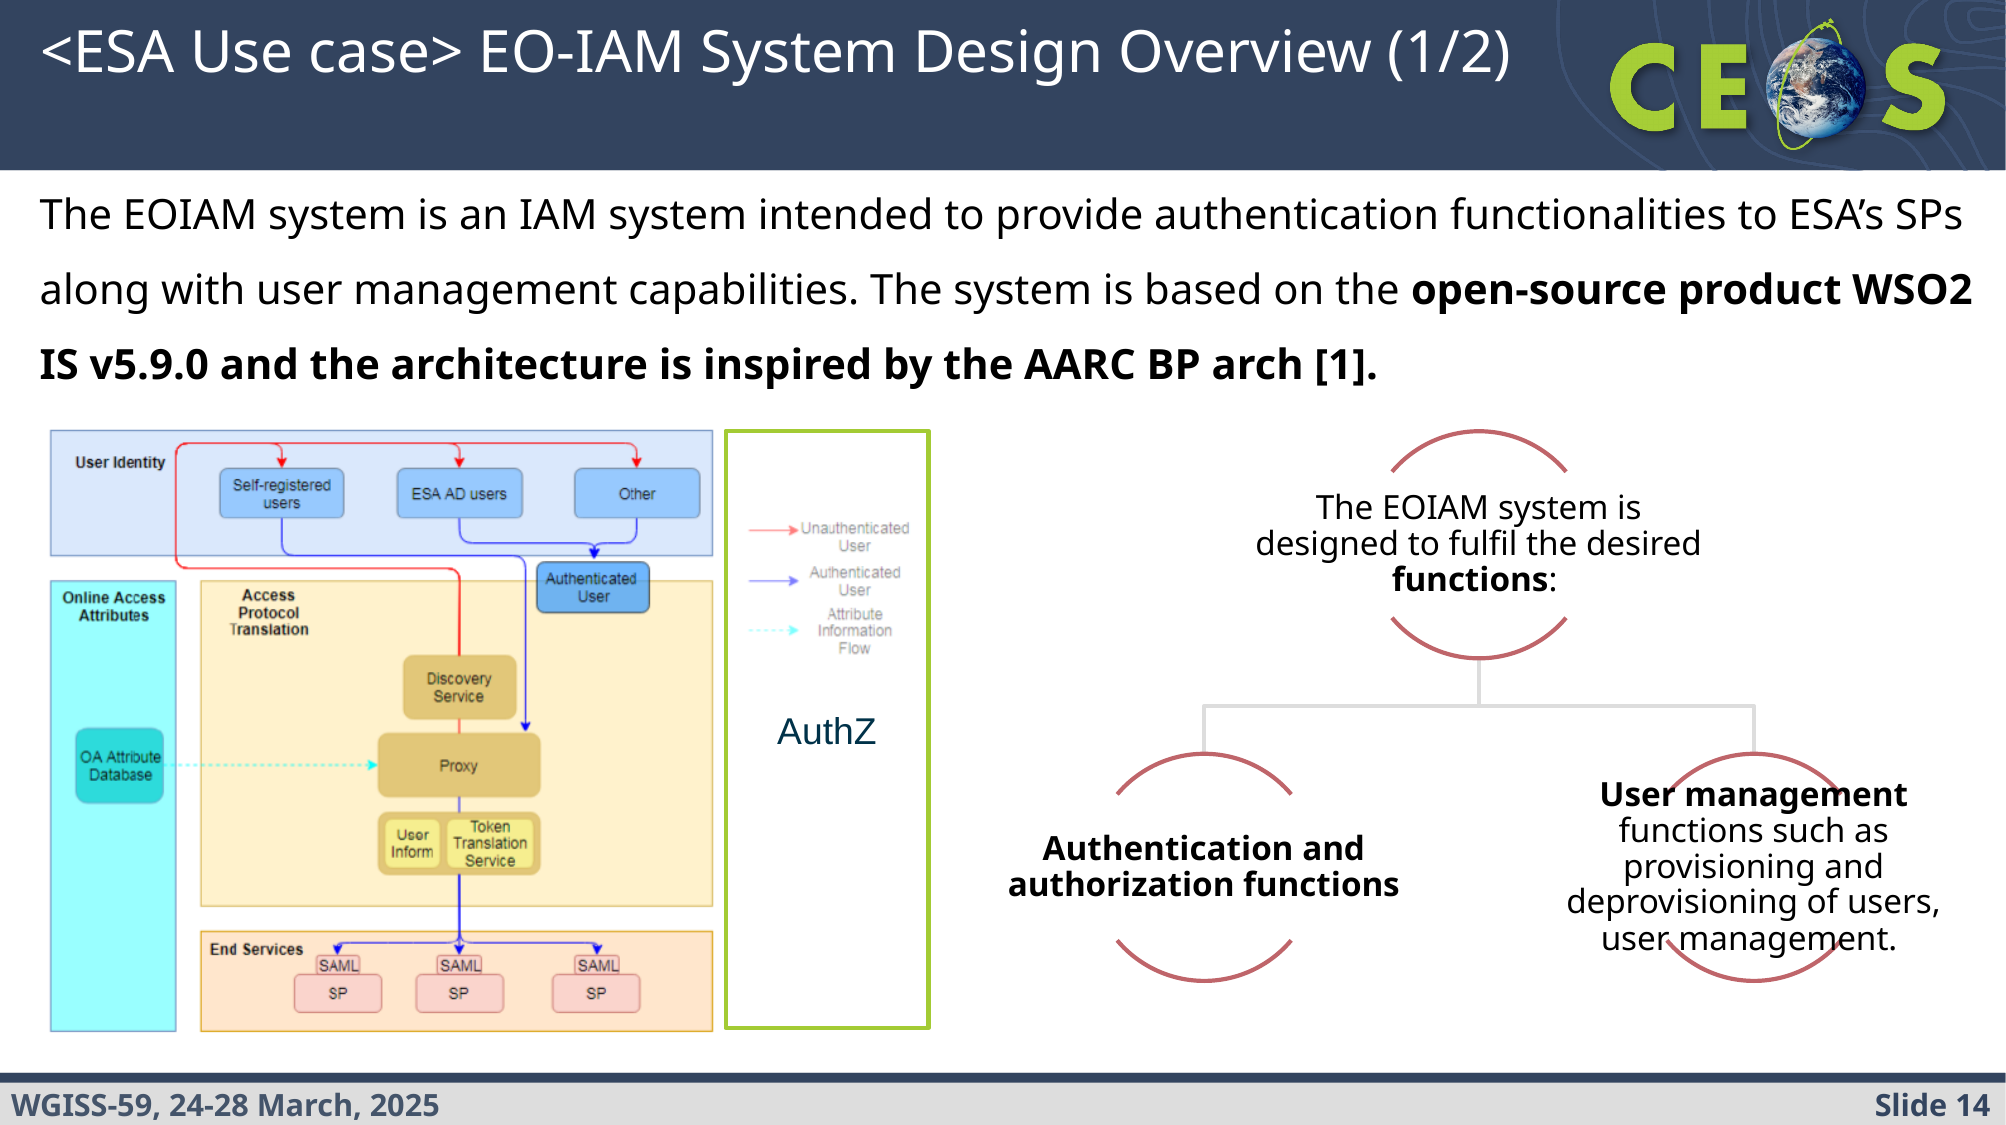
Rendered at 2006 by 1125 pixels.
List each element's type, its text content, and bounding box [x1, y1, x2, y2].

title <ESA Use case> EO-IAM System Design Overview (1/2) [28, 17, 1573, 145]
list The EOIAM system is an IAM system intended to provide authentication functionalities to ESA’s SPs along with user management capabilities. The system is based on the open-source product WSO2 IS v5.9.0 and the architecture is inspired by the AARC BP arch [1]. [28, 157, 2006, 923]
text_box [976, 430, 1982, 982]
picture [28, 411, 928, 1042]
picture [1610, 18, 1945, 150]
